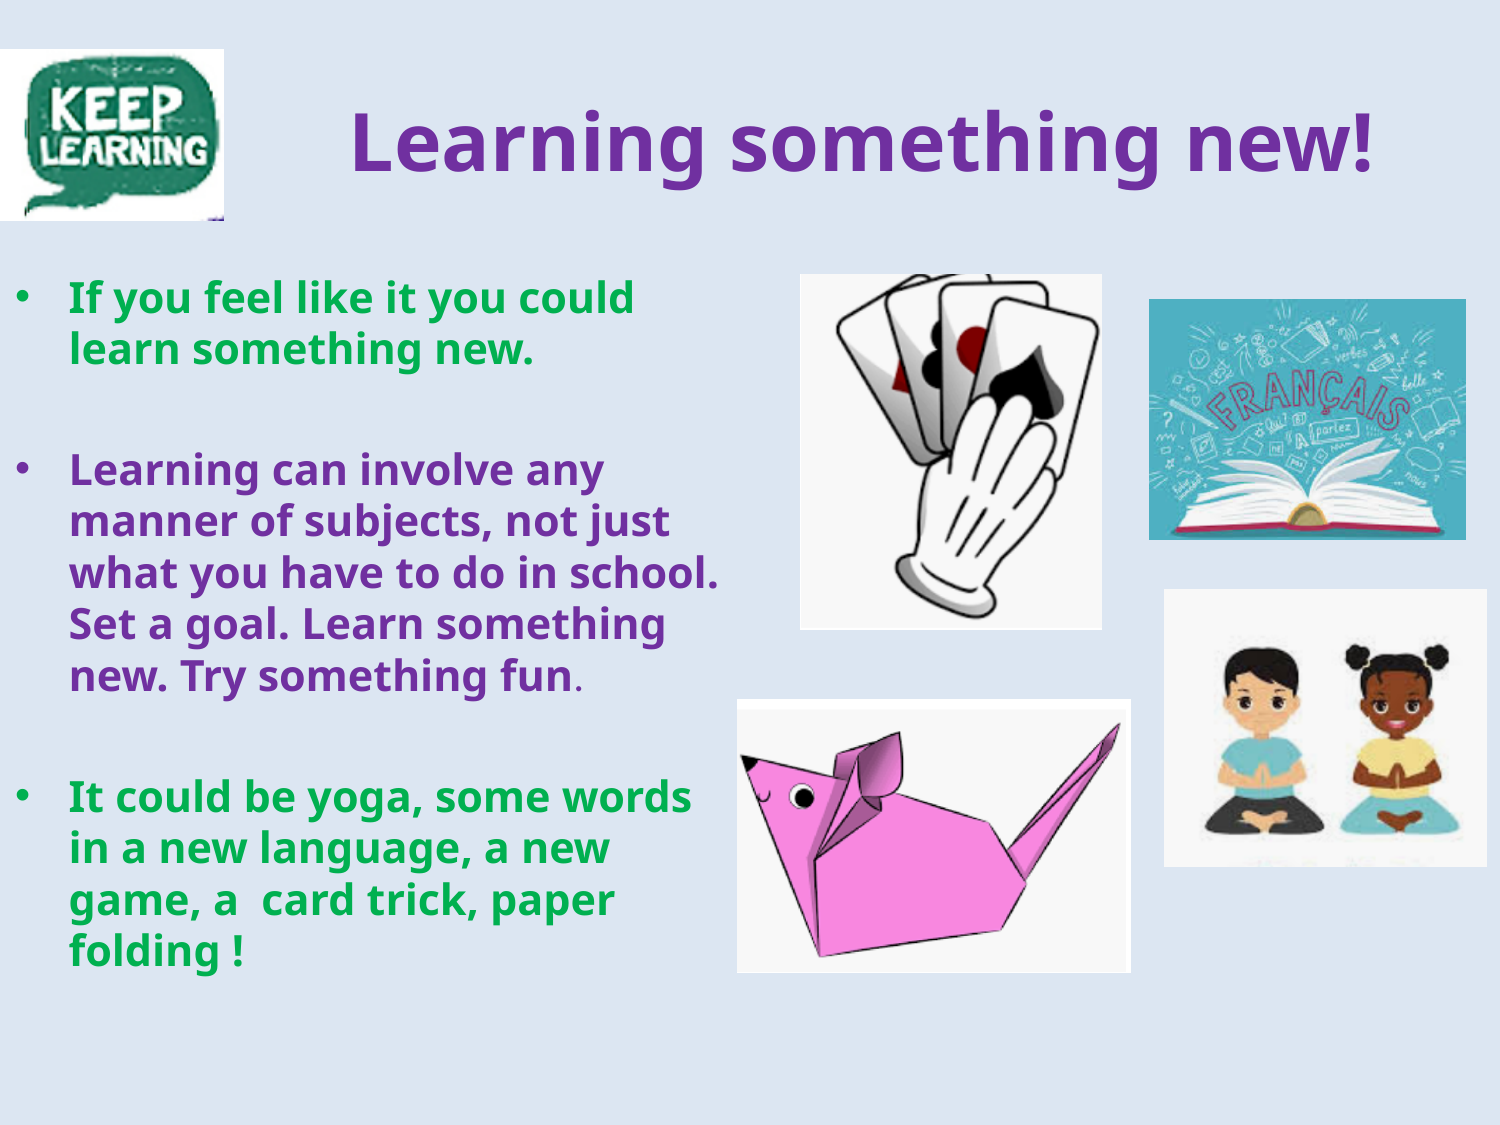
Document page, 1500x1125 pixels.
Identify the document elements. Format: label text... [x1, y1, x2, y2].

title Learning something new! [300, 45, 1425, 233]
picture [737, 699, 1131, 973]
list If you feel like it you could learn something new. Learning can involve any manner of subjects, not just what you have to do in school. Set a goal. Learn something new. Try something fun. It could be yoga, some words in a new language, a new game, a card trick, paper folding ! [0, 262, 738, 1005]
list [0, 49, 224, 221]
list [799, 274, 1103, 630]
picture [1149, 299, 1466, 541]
picture [1164, 589, 1487, 867]
